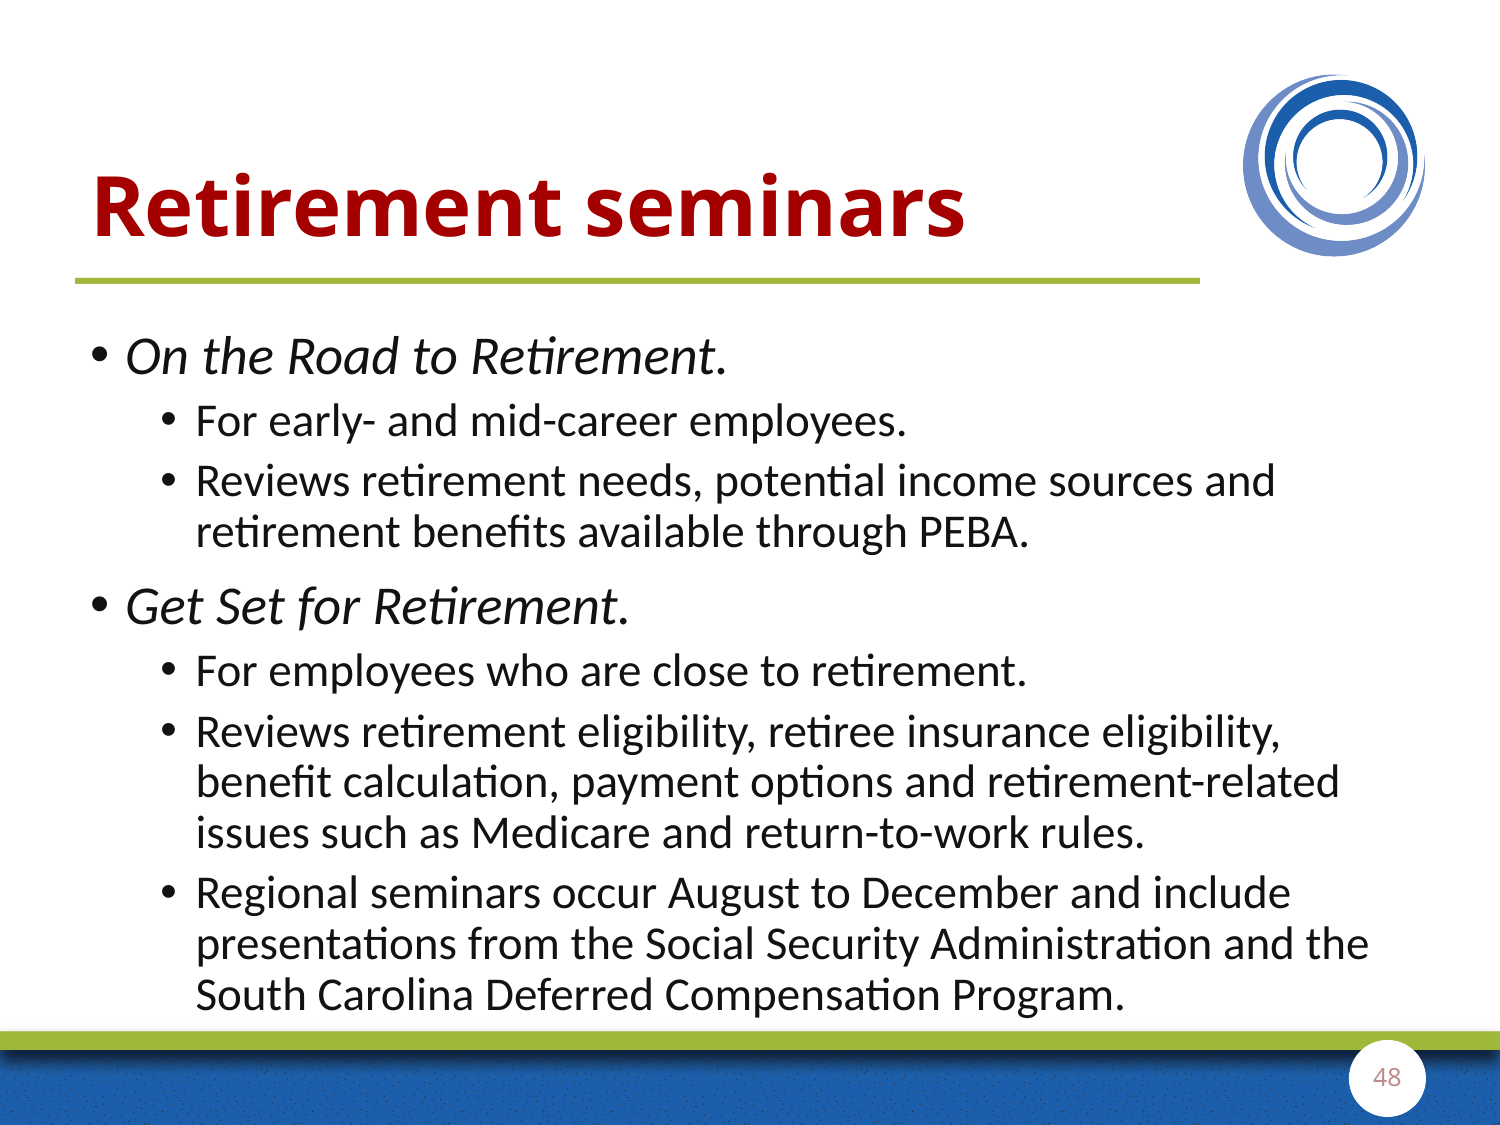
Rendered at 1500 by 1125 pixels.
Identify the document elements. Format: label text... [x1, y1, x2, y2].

picture [0, 0, 1500, 1125]
title Retirement seminars [75, 56, 1200, 263]
slide_number 48 [1351, 1048, 1424, 1109]
list On the Road to Retirement. For early- and mid-career employees. Reviews retirement needs, potential income sources and retirement benefits available through PEBA. Get Set for Retirement. For employees who are close to retirement. Reviews retirement eligibility, retiree insurance eligibility, benefit calculation, payment options and retirement-related issues such as Medicare and return-to-work rules. Regional seminars occur August to December and include presentations from the Social Security Administration and the South Carolina Deferred Compensation Program. [75, 319, 1425, 1030]
